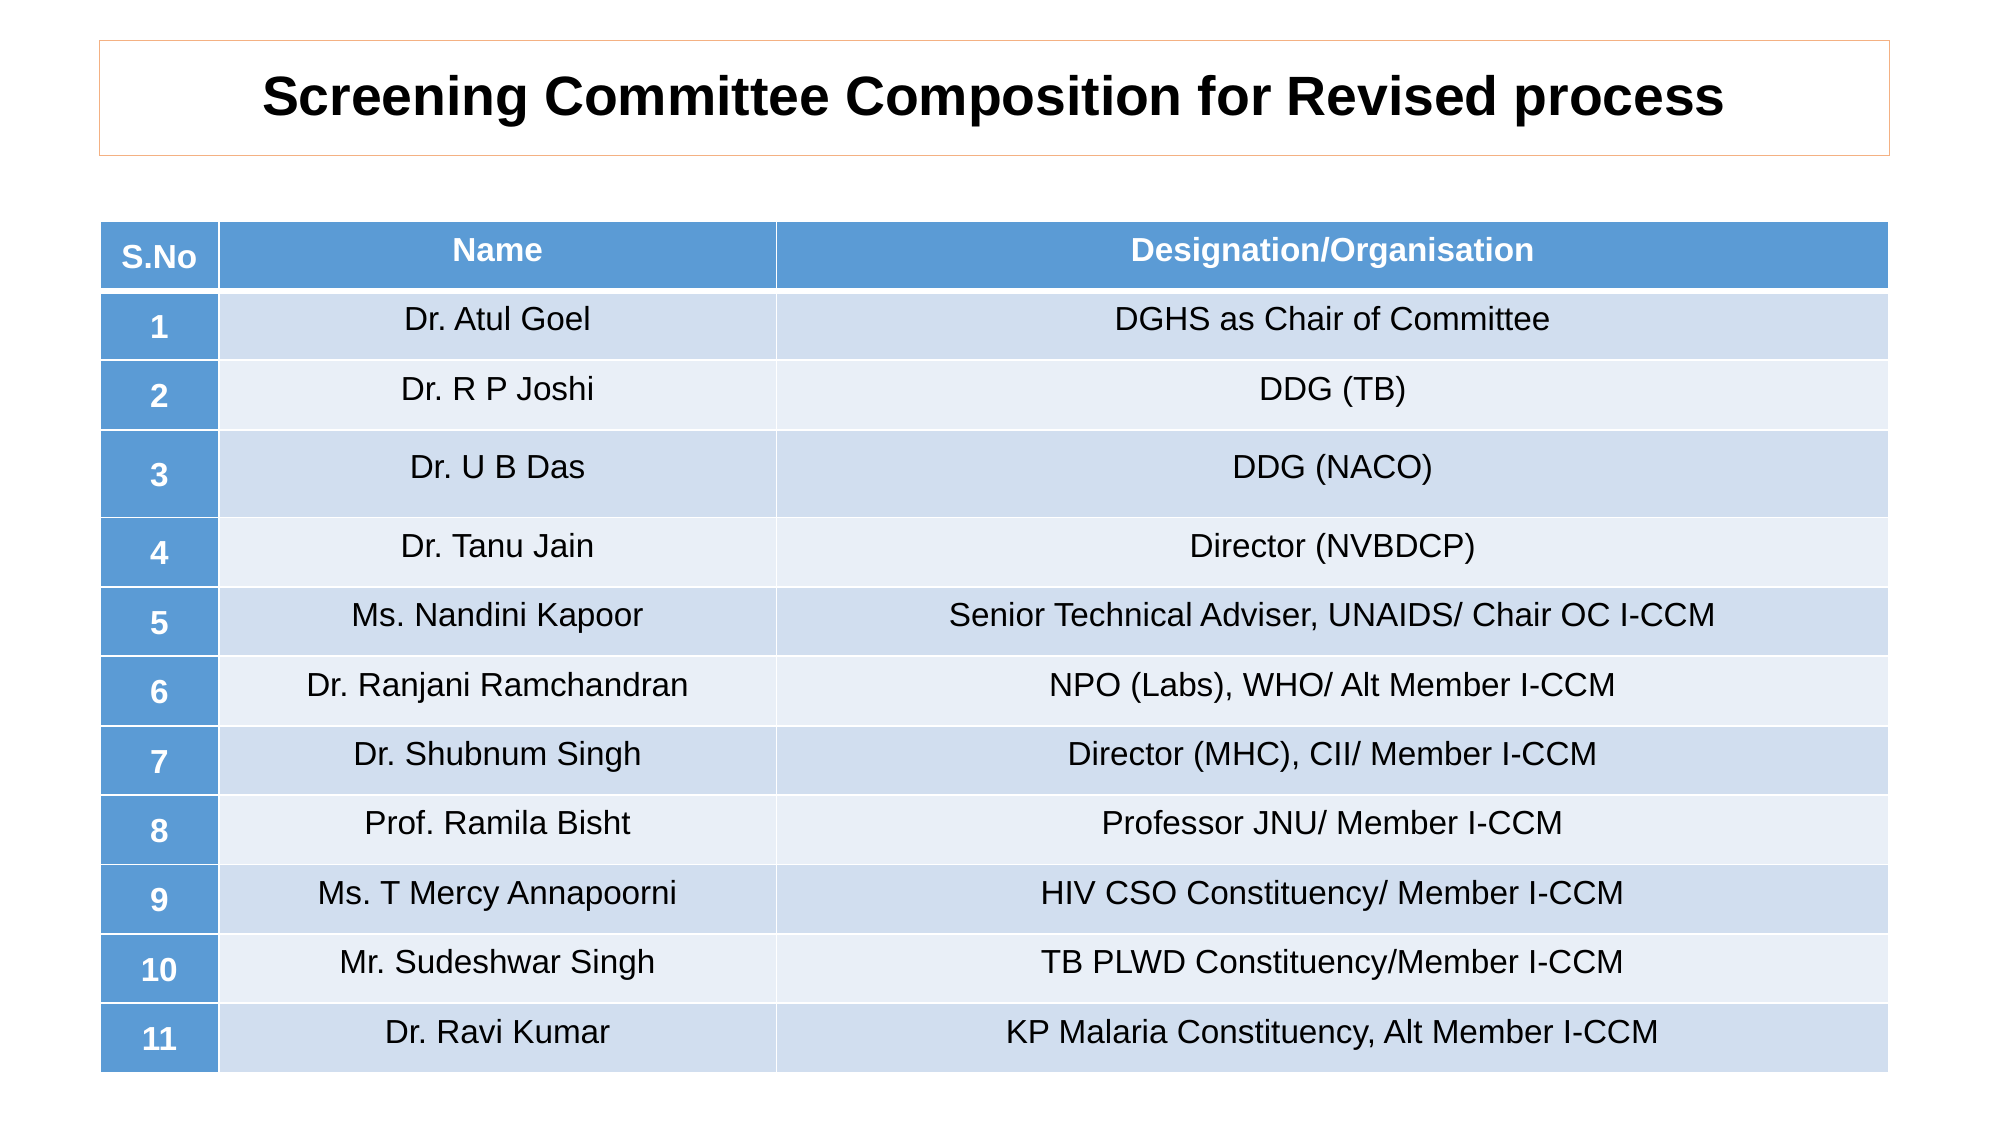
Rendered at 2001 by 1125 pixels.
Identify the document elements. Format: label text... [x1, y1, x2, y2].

table_cell 8 [101, 796, 218, 864]
title Screening Committee Composition for Revised process [99, 40, 1890, 156]
table_cell TB PLWD Constituency/Member I-CCM [777, 935, 1888, 1002]
table_cell HIV CSO Constituency/ Member I-CCM [777, 865, 1888, 933]
table_cell Professor JNU/ Member I-CCM [777, 796, 1888, 864]
table_cell 4 [101, 518, 218, 586]
table_cell 7 [101, 727, 218, 794]
table_cell KP Malaria Constituency, Alt Member I-CCM [777, 1004, 1888, 1072]
table_cell Dr. Atul Goel [220, 294, 776, 359]
table_cell Dr. Tanu Jain [220, 518, 776, 586]
table_cell 9 [101, 865, 218, 933]
table_cell Dr. Ravi Kumar [220, 1004, 776, 1072]
table_cell Mr. Sudeshwar Singh [220, 935, 776, 1002]
table_cell 11 [101, 1004, 218, 1072]
table_cell 6 [101, 657, 218, 725]
table_cell Ms. T Mercy Annapoorni [220, 865, 776, 933]
table_cell Director (MHC), CII/ Member I-CCM [777, 727, 1888, 794]
table_cell NPO (Labs), WHO/ Alt Member I-CCM [777, 657, 1888, 725]
table_cell Prof. Ramila Bisht [220, 796, 776, 864]
table_cell Dr. U B Das [220, 431, 776, 517]
table_cell 3 [101, 431, 218, 517]
table_cell DGHS as Chair of Committee [777, 294, 1888, 359]
table_cell DDG (NACO) [777, 431, 1888, 517]
table_cell 2 [101, 361, 218, 429]
table_cell 5 [101, 588, 218, 655]
table_cell Dr. Ranjani Ramchandran [220, 657, 776, 725]
table_cell Director (NVBDCP) [777, 518, 1888, 586]
table_header Name [220, 222, 776, 288]
table_cell Dr. R P Joshi [220, 361, 776, 429]
table_header S.No [101, 222, 218, 288]
table_cell Ms. Nandini Kapoor [220, 588, 776, 655]
table_cell 10 [101, 935, 218, 1002]
table_cell Senior Technical Adviser, UNAIDS/ Chair OC I-CCM [777, 588, 1888, 655]
table_cell 1 [101, 294, 218, 359]
table_cell DDG (TB) [777, 361, 1888, 429]
table_cell Dr. Shubnum Singh [220, 727, 776, 794]
table_header Designation/Organisation [777, 222, 1888, 288]
